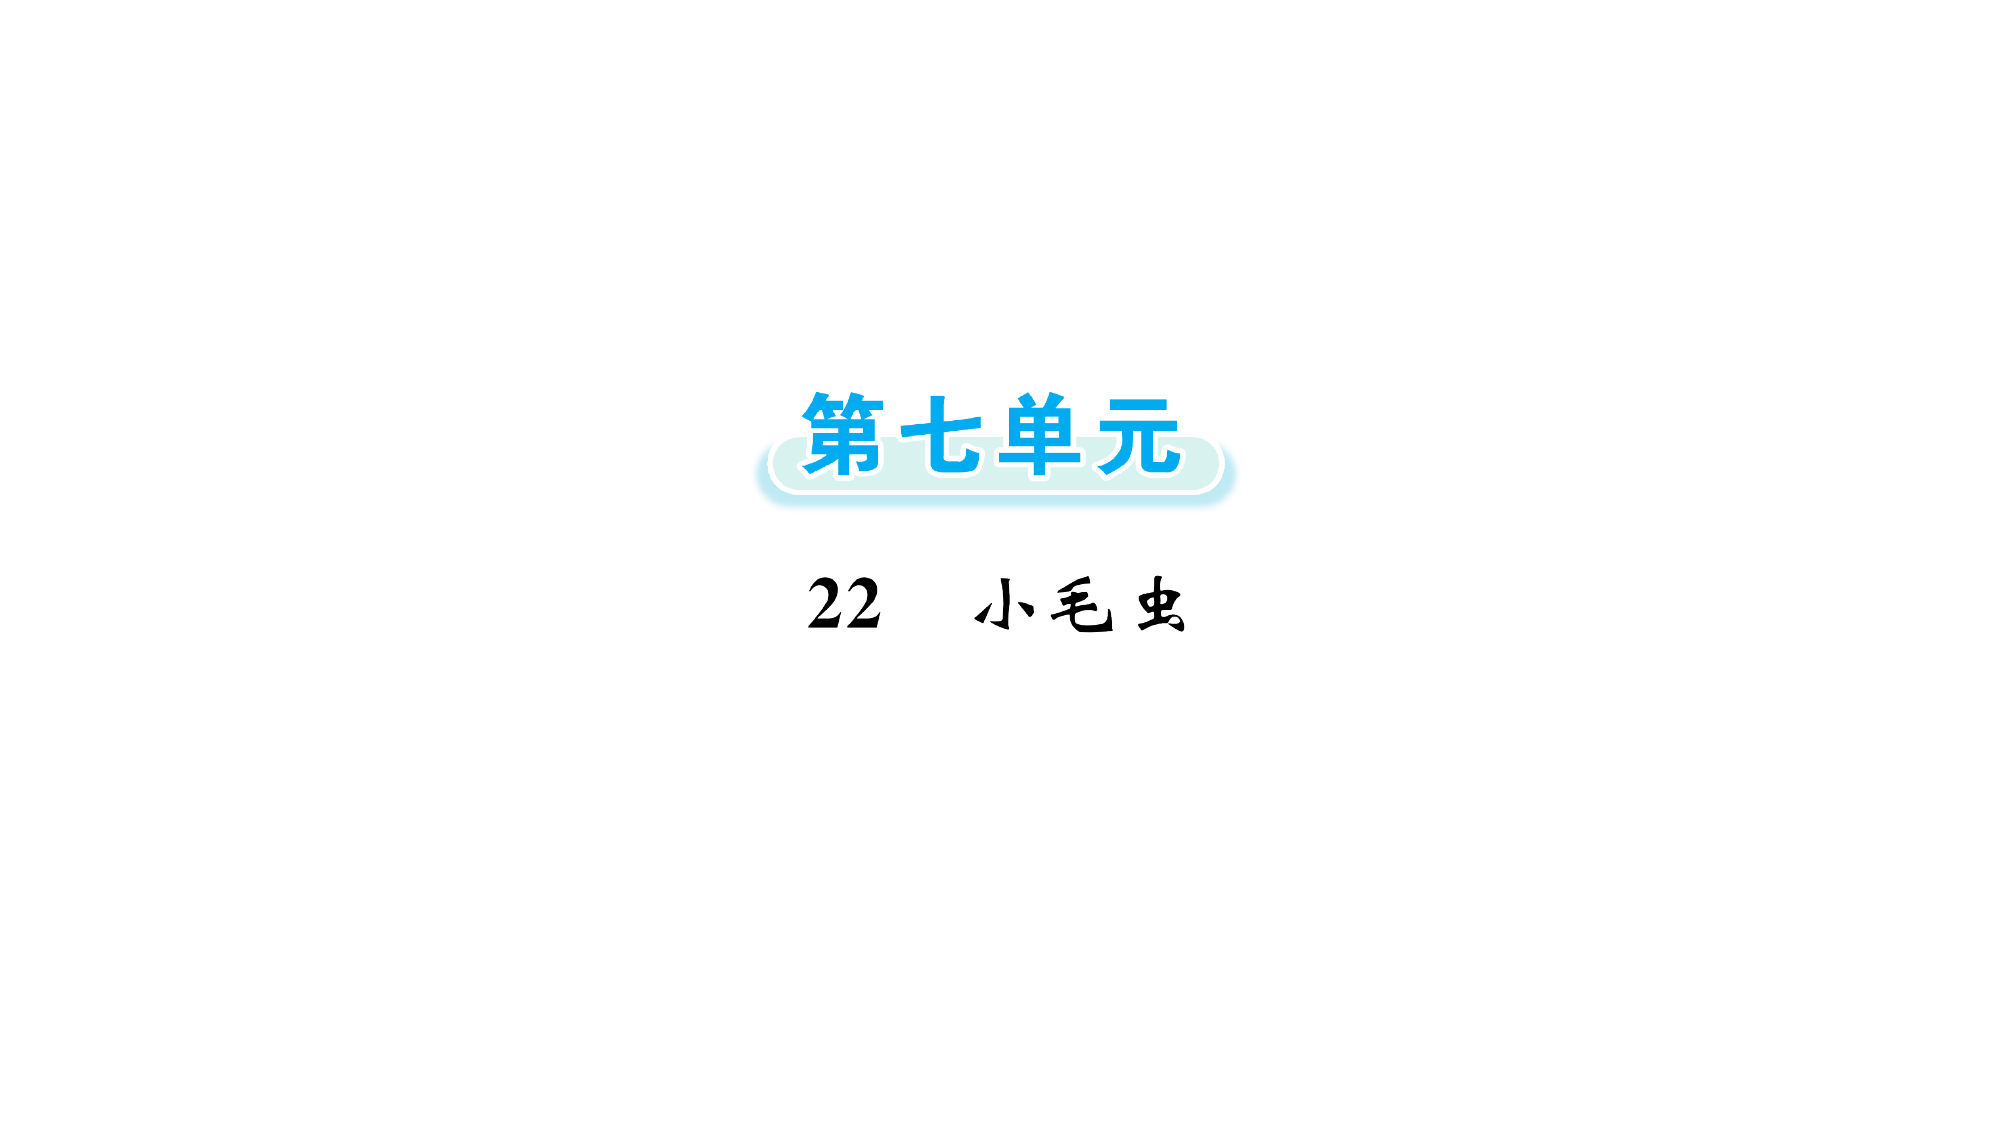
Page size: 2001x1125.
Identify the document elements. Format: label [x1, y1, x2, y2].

picture [804, 562, 1196, 653]
picture [745, 379, 1255, 528]
